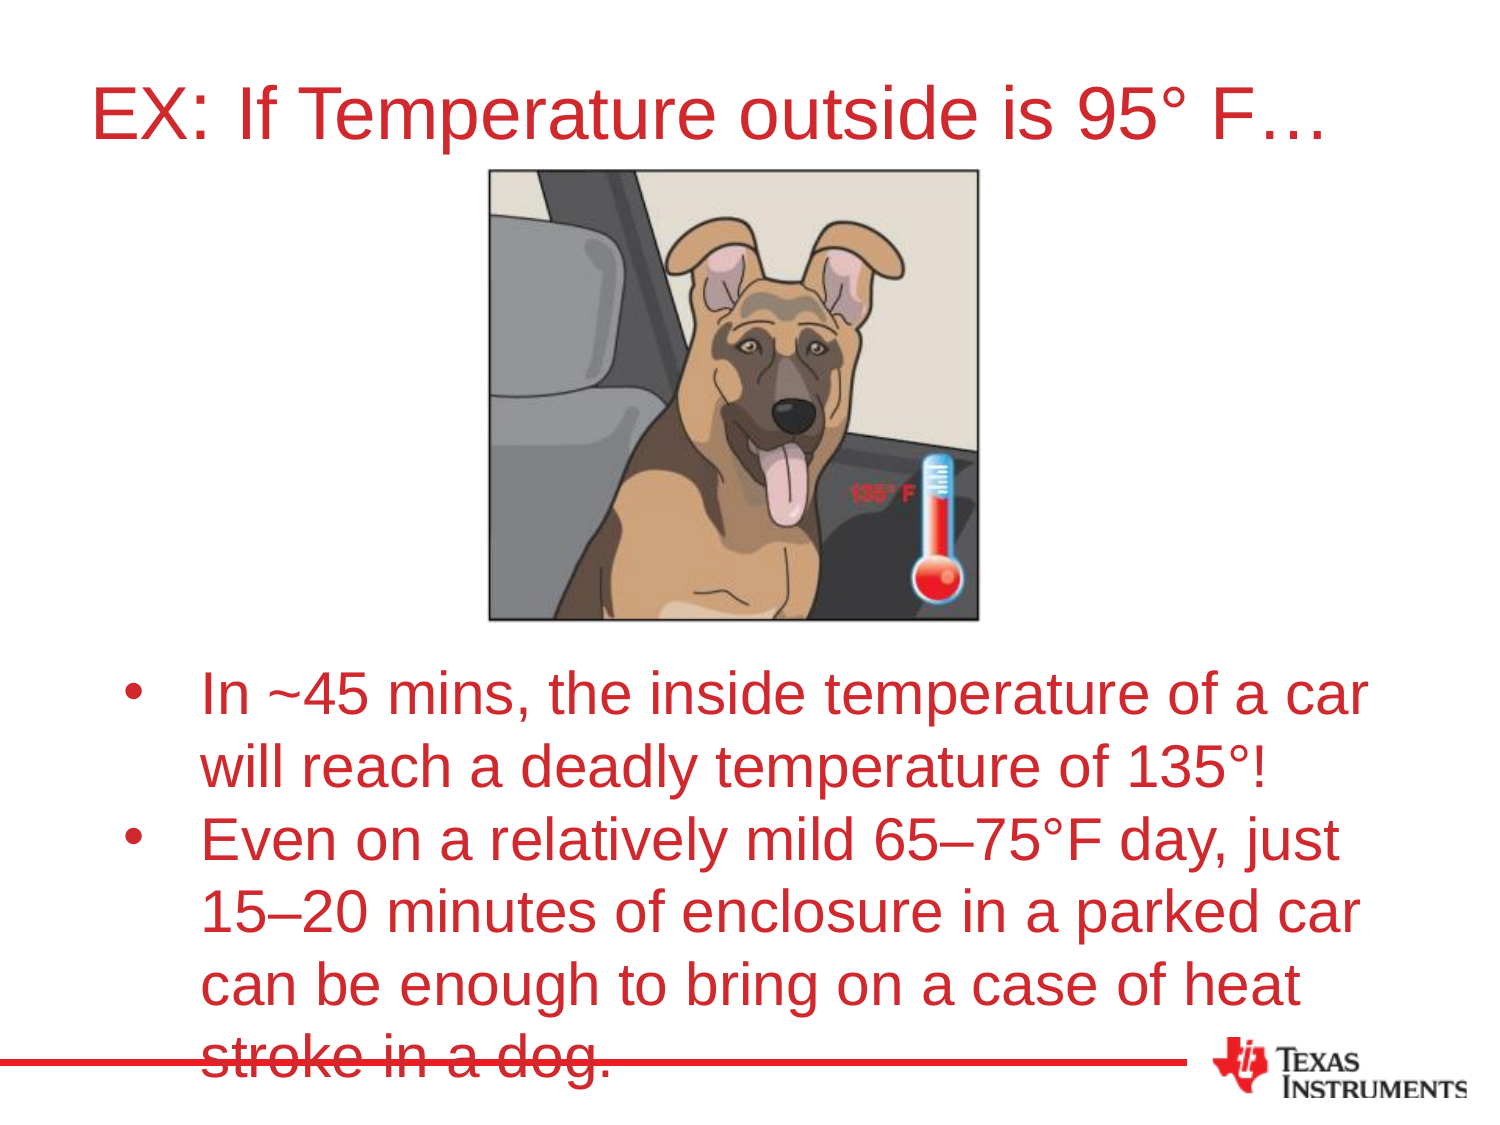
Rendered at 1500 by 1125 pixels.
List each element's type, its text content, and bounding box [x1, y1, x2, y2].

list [485, 167, 982, 624]
text_box In ~45 mins, the inside temperature of a car will reach a deadly temperature of 135°! Even on a relatively mild 65–75°F day, just 15–20 minutes of enclosure in a parked car can be enough to bring on a case of heat stroke in a dog. [109, 647, 1459, 1125]
title EX: If Temperature outside is 95° F… [75, 12, 1425, 200]
